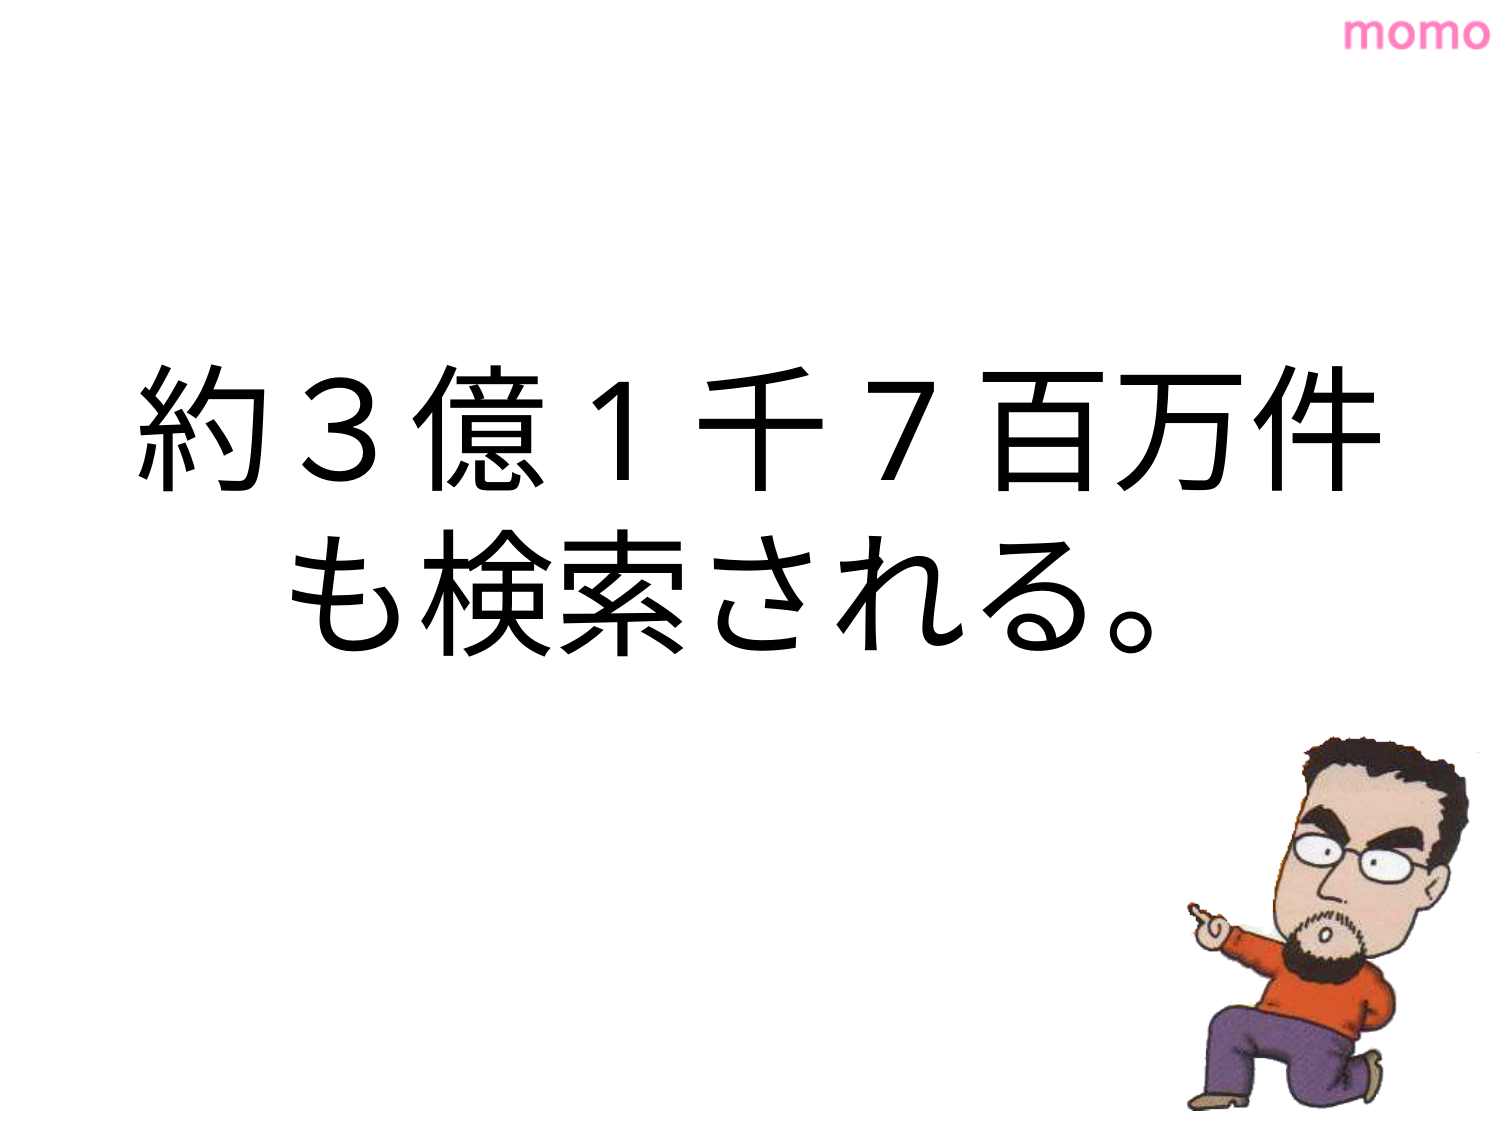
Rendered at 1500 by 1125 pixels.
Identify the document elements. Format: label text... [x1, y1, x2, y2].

title 約３億1千7百万件 も検索される。 [76, 361, 1446, 491]
picture [1333, 3, 1500, 63]
picture [1186, 736, 1480, 1111]
